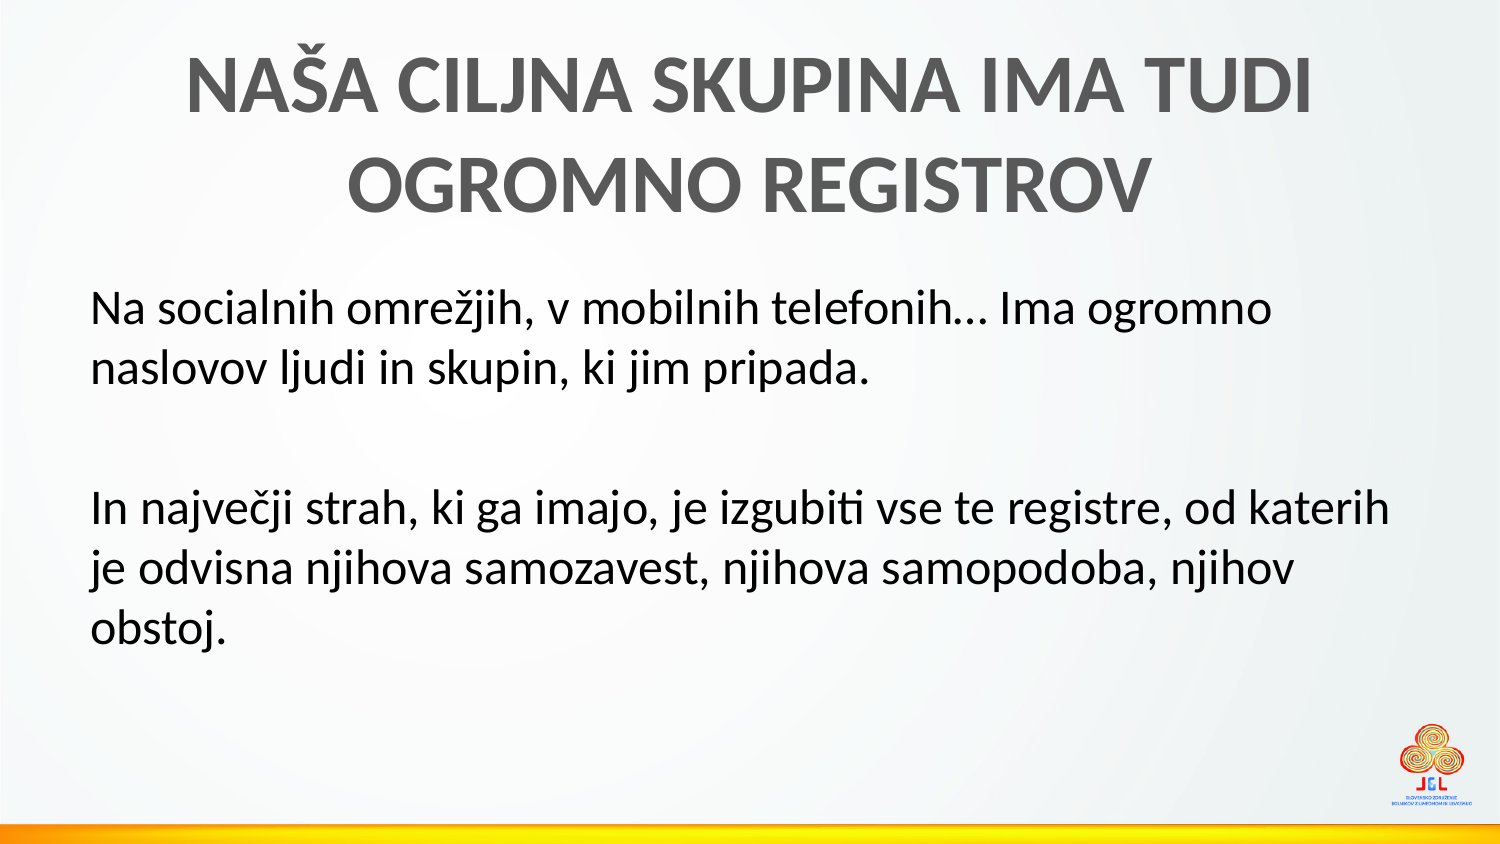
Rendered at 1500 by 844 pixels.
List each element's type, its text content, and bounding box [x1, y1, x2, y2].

list Na socialnih omrežjih, v mobilnih telefonih… Ima ogromno naslovov ljudi in skupin, ki jim pripada. In največji strah, ki ga imajo, je izgubiti vse te registre, od katerih je odvisna njihova samozavest, njihova samopodoba, njihov obstoj. [75, 196, 1425, 754]
picture [0, 0, 1500, 844]
title NAŠA CILJNA SKUPINA IMA TUDI OGROMNO REGISTROV [75, 58, 1425, 196]
